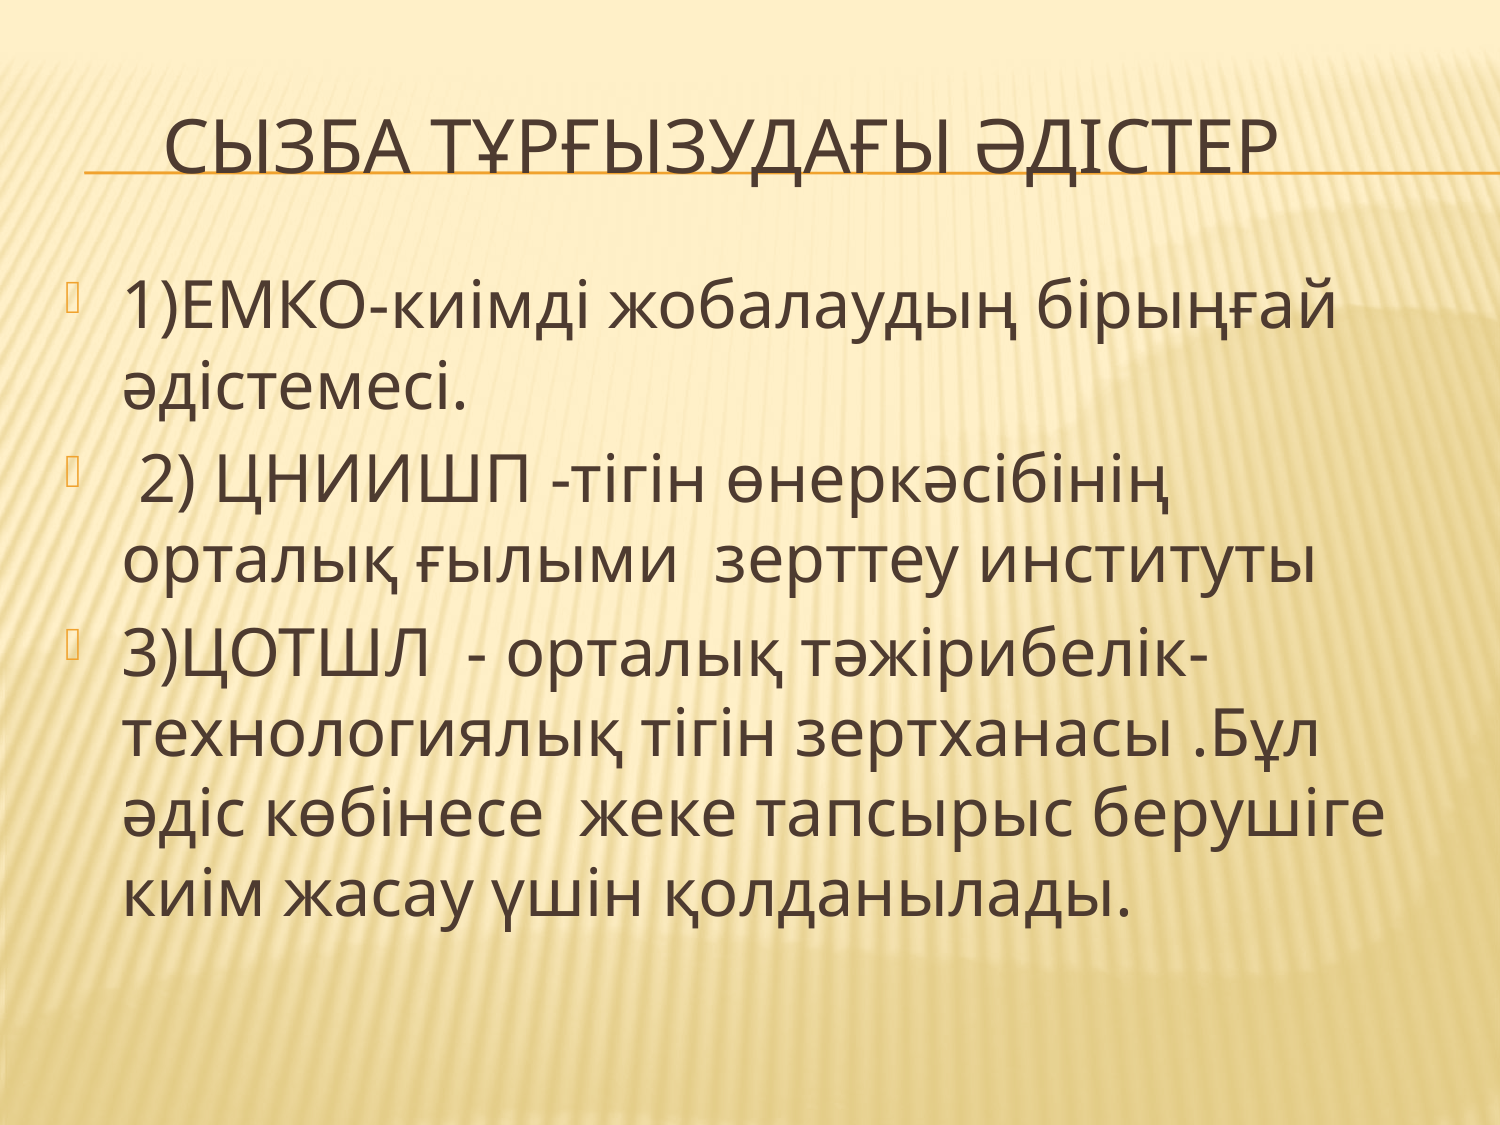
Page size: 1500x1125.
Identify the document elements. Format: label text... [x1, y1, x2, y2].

title сызба тұрғызудағы әдістер [50, 75, 1475, 213]
list 1)ЕМКО-киімді жобалаудың бірыңғай әдістемесі. 2) ЦНИИШП -тігін өнеркәсібінің орталық ғылыми зерттеу институты 3)ЦОТШЛ - орталық тәжірибелік-технологиялық тігін зертханасы .Бұл әдіс көбінесе жеке тапсырыс берушіге киім жасау үшін қолданылады. [50, 254, 1475, 998]
